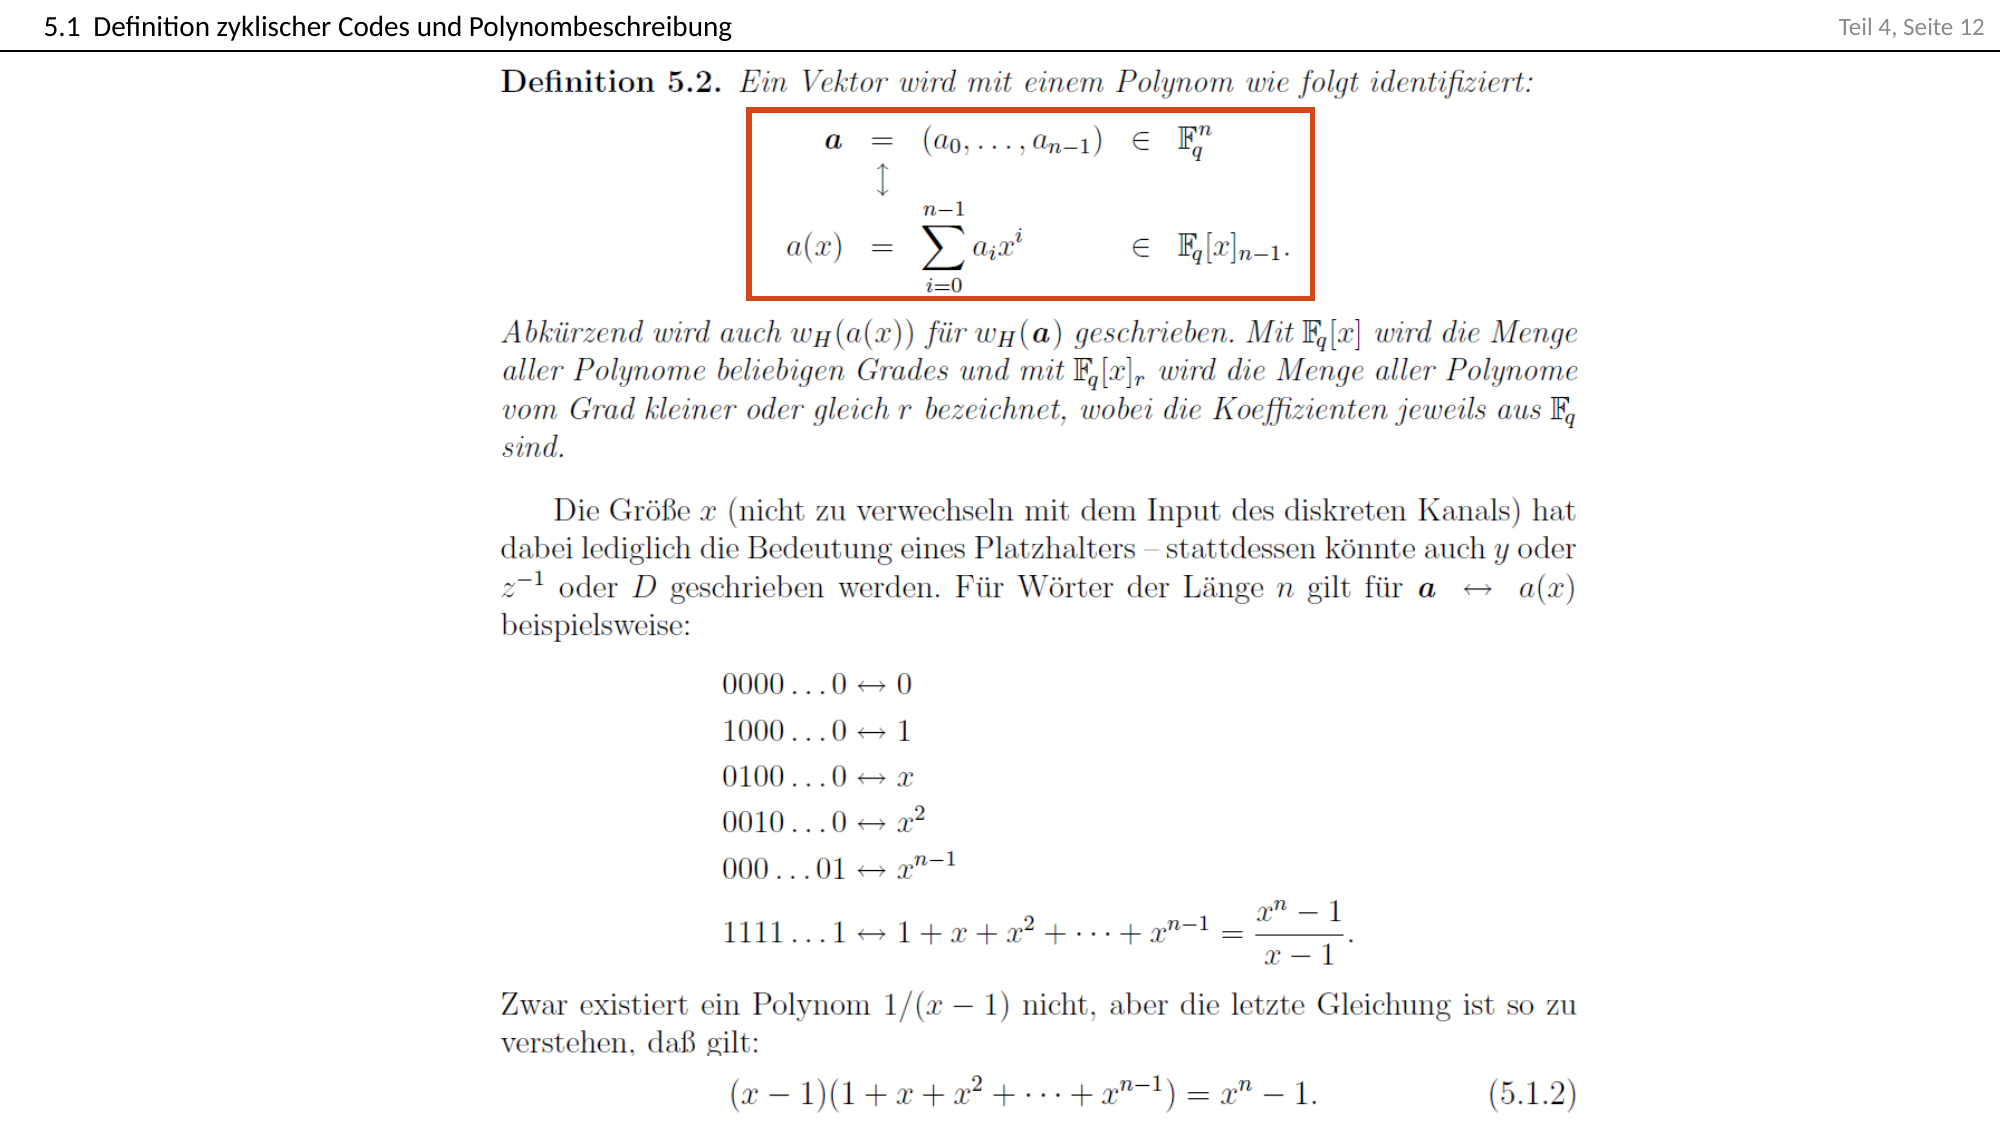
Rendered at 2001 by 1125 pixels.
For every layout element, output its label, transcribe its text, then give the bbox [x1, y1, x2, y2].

picture [711, 1061, 1584, 1125]
picture [484, 52, 1596, 1056]
slide_number Teil 4, Seite 12 [0, 0, 2000, 51]
text_box 5.1 Definition zyklischer Codes und Polynombeschreibung [28, 0, 748, 50]
